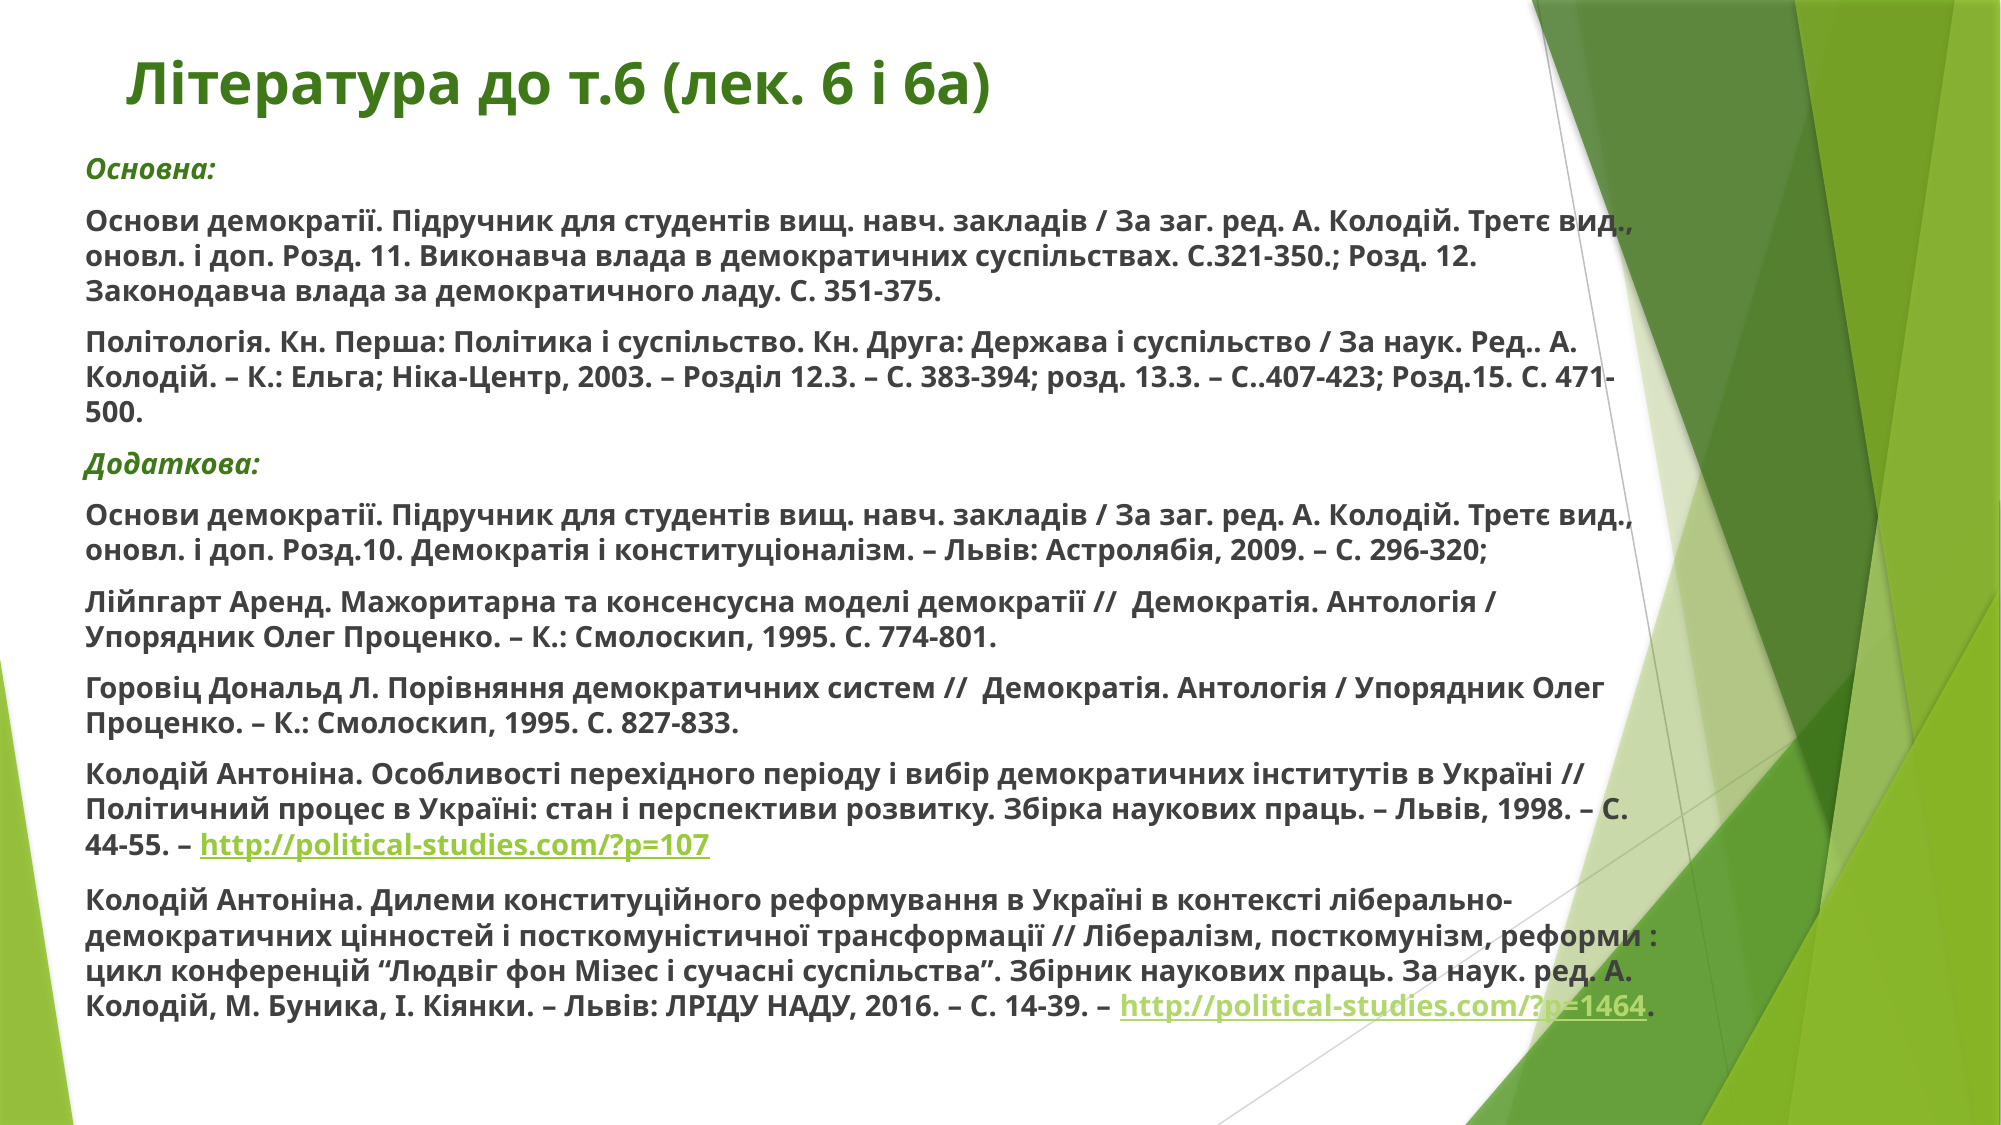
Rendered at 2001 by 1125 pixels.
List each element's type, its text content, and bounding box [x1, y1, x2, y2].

title Література до т.6 (лек. 6 і 6а) [111, 39, 1522, 143]
list Основна: Основи демократії. Підручник для студентів вищ. навч. закладів / За заг. ред. А. Колодій. Третє вид., оновл. і доп. Розд. 11. Виконавча влада в демократичних суспільствах. С.321-350.; Розд. 12. Законодавча влада за демократичного ладу. С. 351-375. Політологія. Кн. Перша: Політика і суспільство. Кн. Друга: Держава і суспільство / За наук. Ред.. А. Колодій. – К.: Ельга; Ніка-Центр, 2003. – Розділ 12.3. – С. 383-394; розд. 13.3. – С..407-423; Розд.15. С. 471-500. Додаткова: Основи демократії. Підручник для студентів вищ. навч. закладів / За заг. ред. А. Колодій. Третє вид., оновл. і доп. Розд.10. Демократія і конституціоналізм. – Львів: Астролябія, 2009. – С. 296-320; Лійпгарт Аренд. Мажоритарна та консенсусна моделі демократії // Демократія. Антологія / Упорядник Олег Проценко. – К.: Смолоскип, 1995. С. 774-801. Горовіц Дональд Л. Порівняння демократичних систем // Демократія. Антологія / Упорядник Олег Проценко. – К.: Смолоскип, 1995. С. 827-833. Колодій Антоніна. Особливості перехідного періоду і вибір демократичних інститутів в Україні // Політичний процес в Україні: стан і перспективи розвитку. Збірка наукових праць. – Львів, 1998. – С. 44-55. – http://political-studies.com/?p=107 Колодій Антоніна. Дилеми конституційного реформування в Україні в контексті ліберально-демократичних цінностей і посткомуністичної трансформації // Лібералізм, посткомунізм, реформи : цикл конференцій “Людвіг фон Мізес і сучасні суспільства”. Збірник наукових праць. За наук. ред. А. Колодій, М. Буника, І. Кіянки. – Львів: ЛРІДУ НАДУ, 2016. – С. 14-39. – http://political-studies.com/?p=1464. [70, 143, 1679, 1069]
